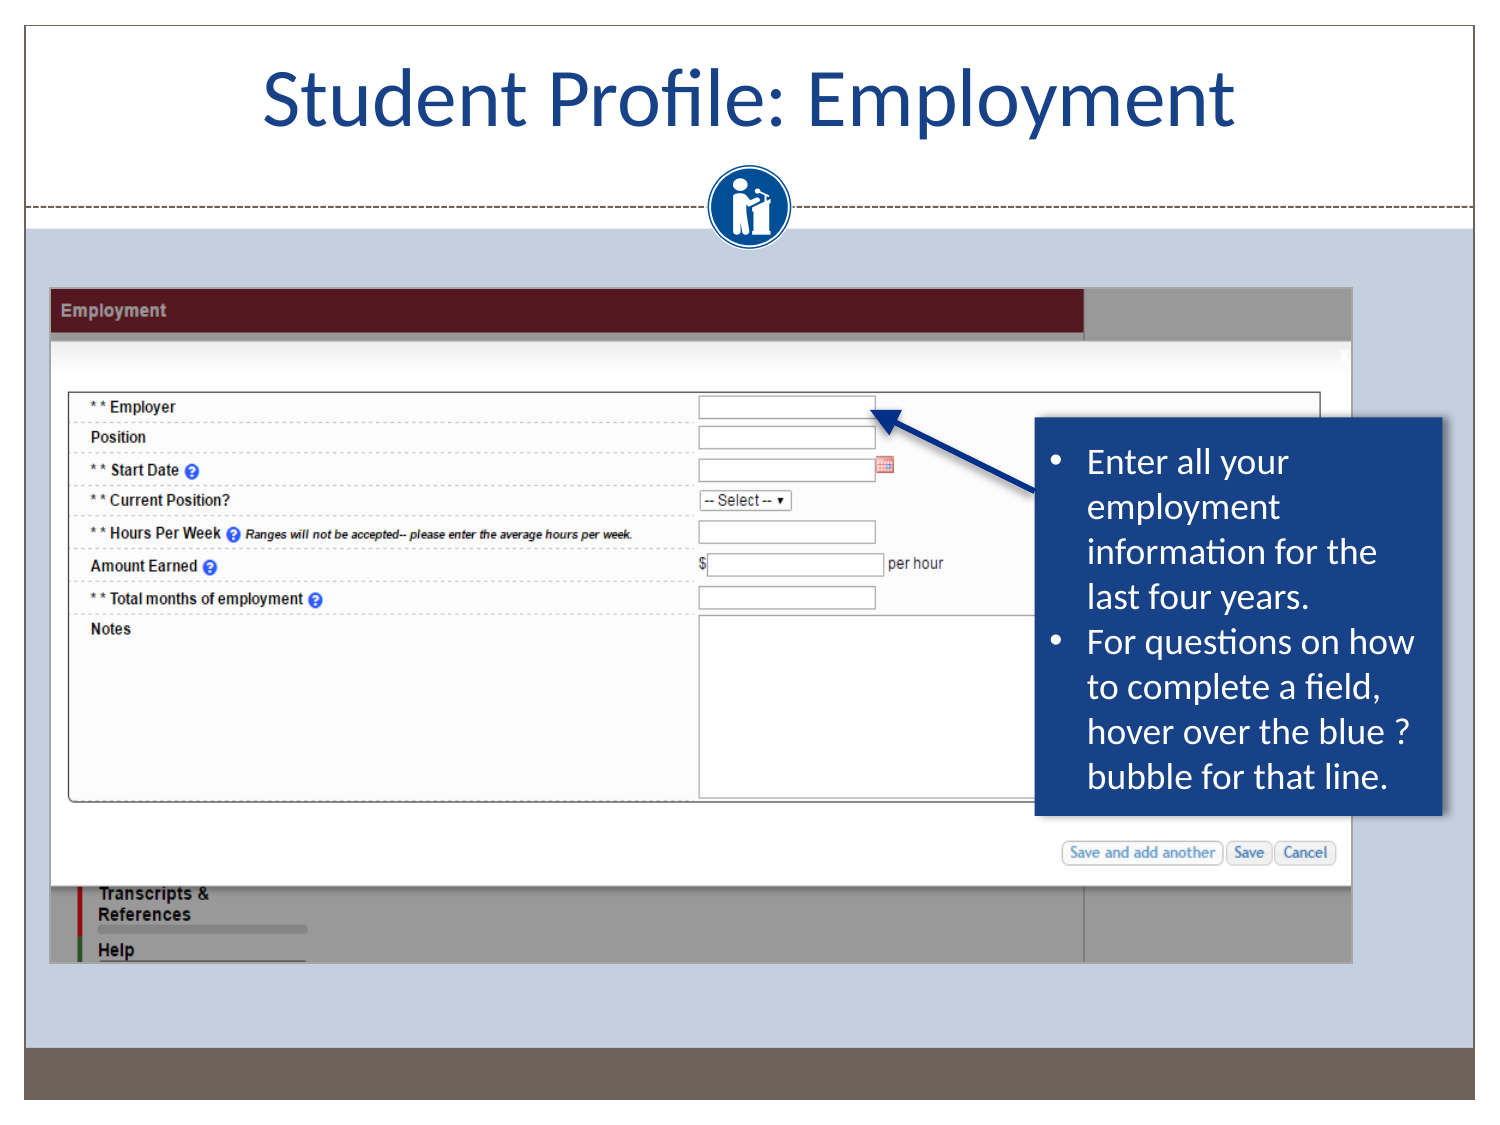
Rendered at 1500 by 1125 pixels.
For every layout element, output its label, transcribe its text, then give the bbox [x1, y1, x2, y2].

picture [50, 288, 1352, 963]
text_box Enter all your employment information for the last four years. For questions on how to complete a field, hover over the blue ? bubble for that line. [1358, 417, 1443, 817]
title Student Profile: Employment [0, 0, 1500, 151]
picture [706, 163, 793, 250]
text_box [869, 409, 1035, 492]
